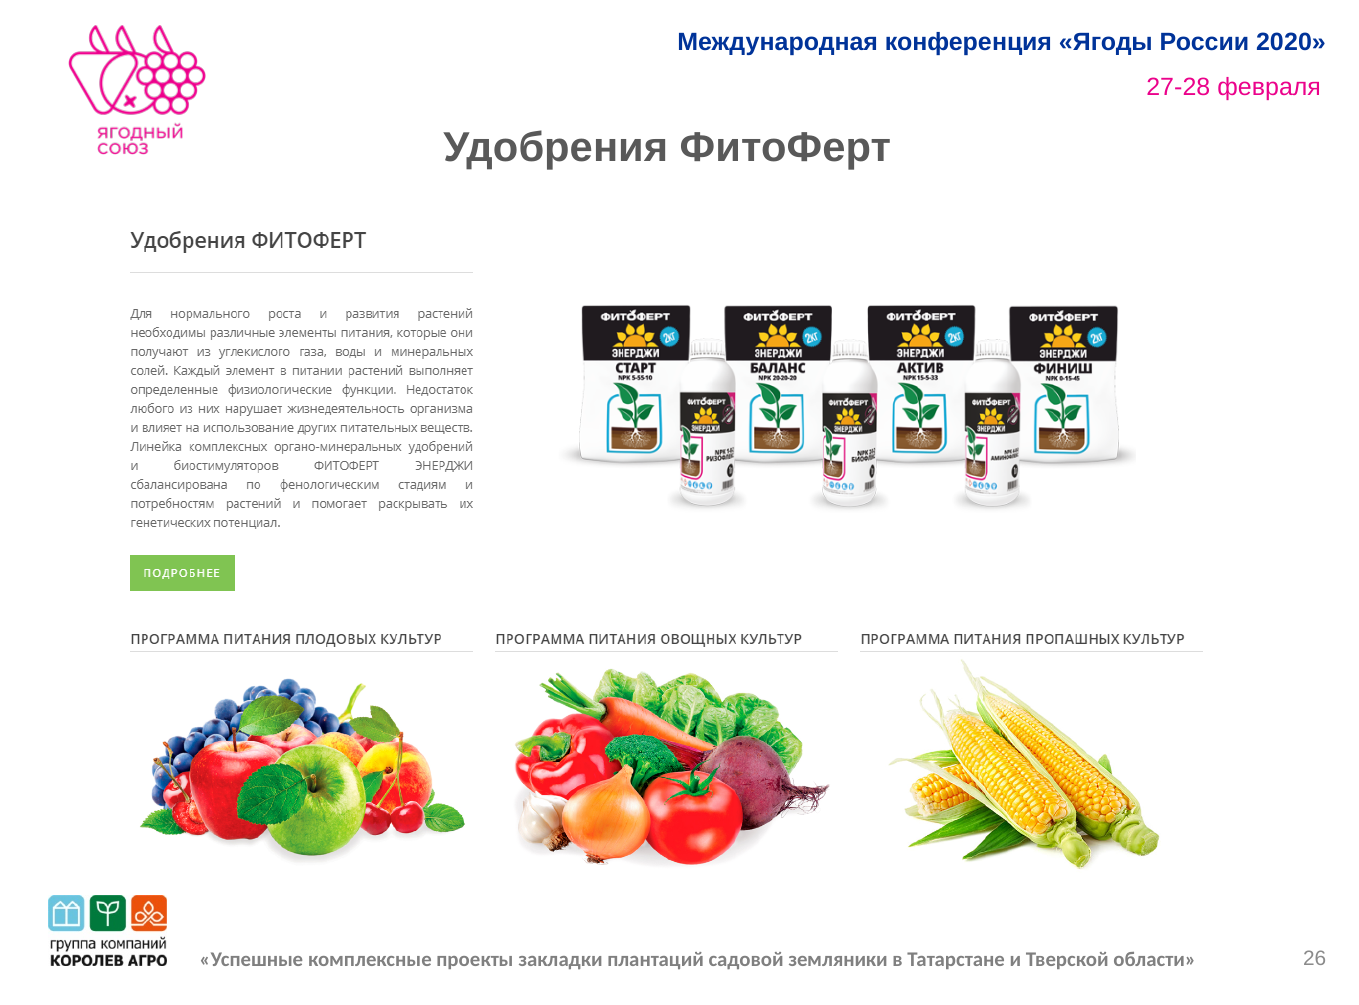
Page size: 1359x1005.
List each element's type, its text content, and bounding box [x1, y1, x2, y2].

picture [100, 212, 1235, 888]
picture [51, 5, 219, 172]
title Удобрения ФитоФерт [336, 105, 999, 184]
picture [48, 895, 167, 966]
slide_number 26 [1021, 930, 1339, 985]
text_box «Успешные комплексные проекты закладки плантаций садовой земляники в Татарстане и Тверской области» [187, 938, 1254, 977]
